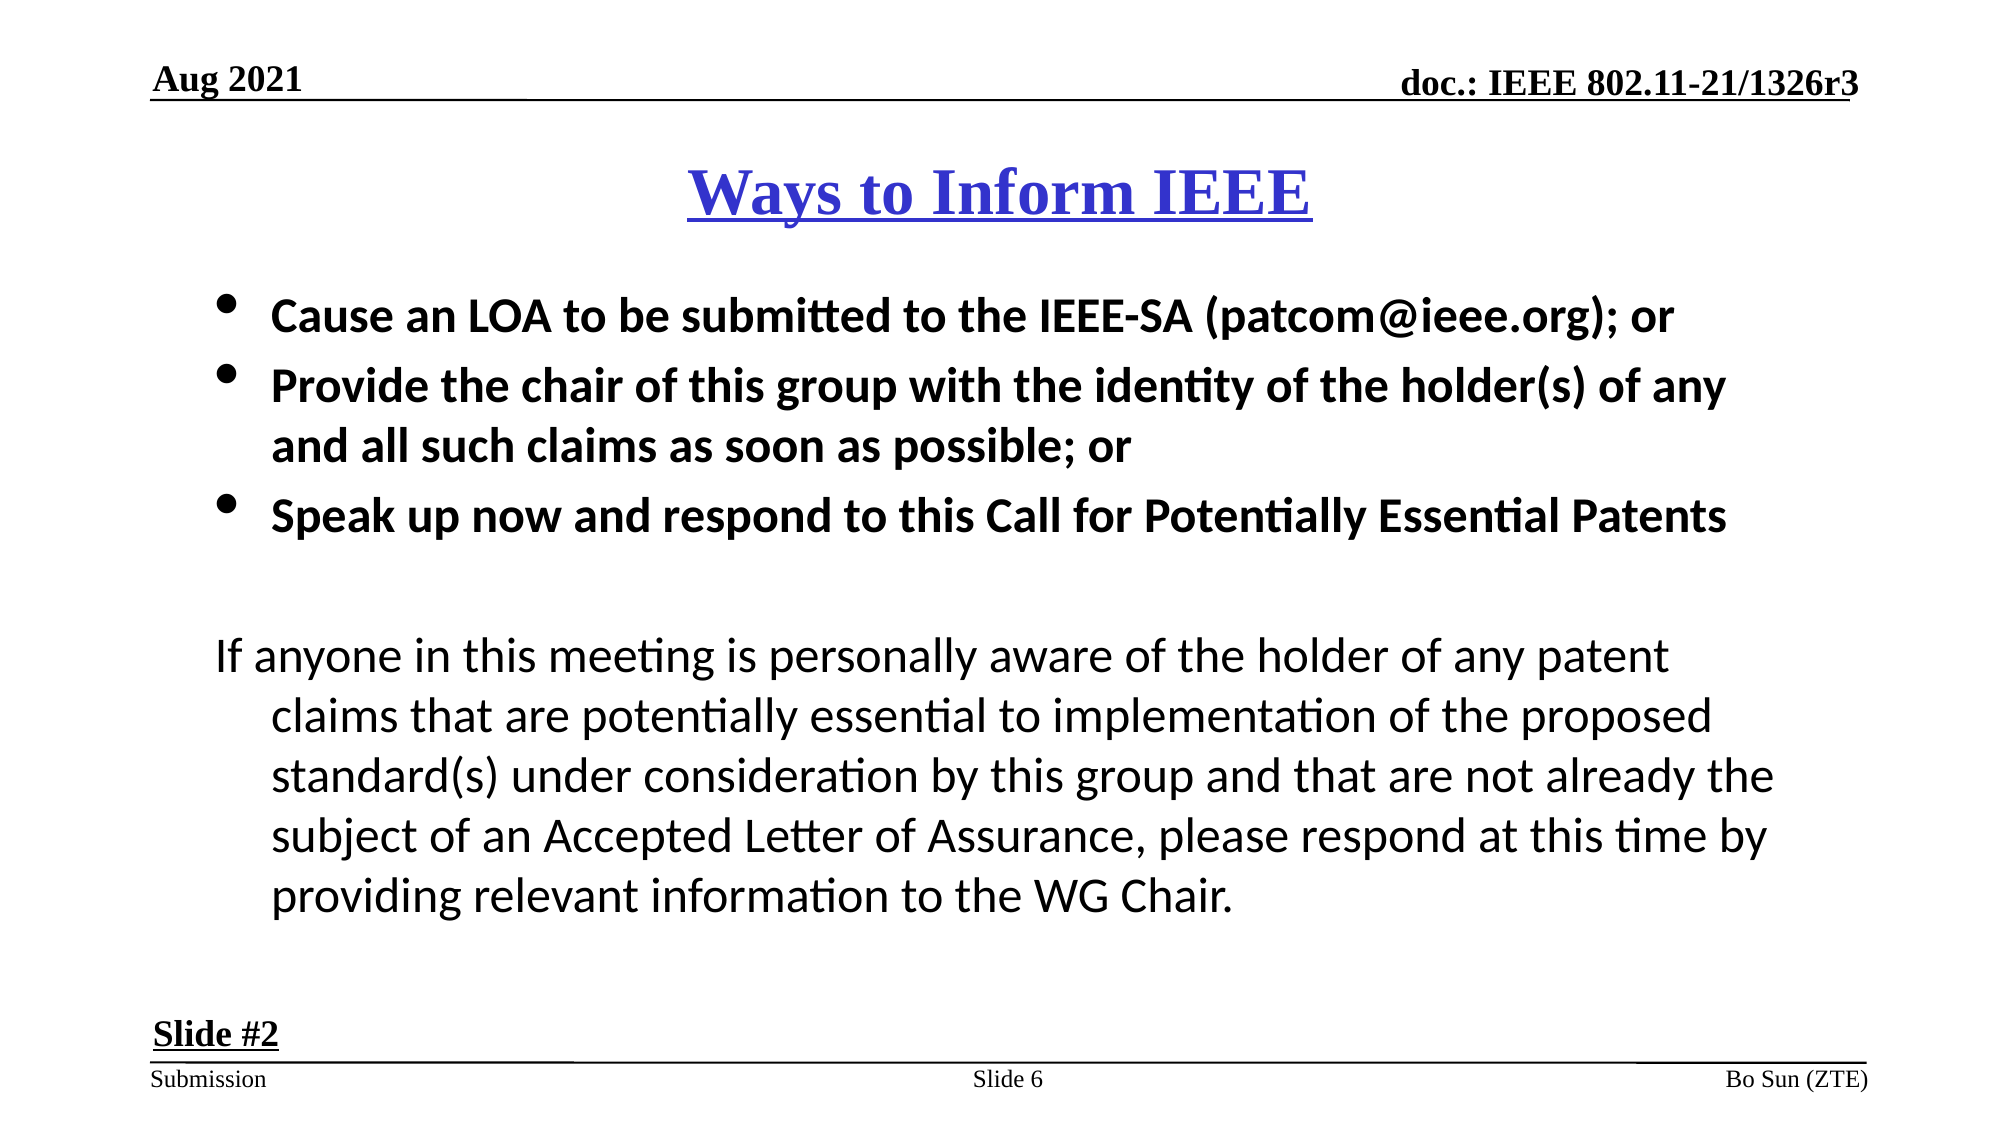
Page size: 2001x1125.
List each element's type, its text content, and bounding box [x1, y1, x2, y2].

text_box Slide #2 [138, 1001, 295, 1062]
footer Bo Sun (ZTE) [1171, 1061, 1869, 1093]
text_box Ways to Inform IEEE [362, 100, 1638, 275]
text_box Cause an LOA to be submitted to the IEEE-SA (patcom@ieee.org); or Provide the chair of this group with the identity of the holder(s) of any and all such claims as soon as possible; or Speak up now and respond to this Call for Potentially Essential Patents If anyone in this meeting is personally aware of the holder of any patent claims that are potentially essential to implementation of the proposed standard(s) under consideration by this group and that are not already the subject of an Accepted Letter of Assurance, please respond at this time by providing relevant information to the WG Chair. [200, 275, 1800, 975]
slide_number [152, 54, 563, 100]
slide_number Slide 6 [949, 1061, 1067, 1123]
